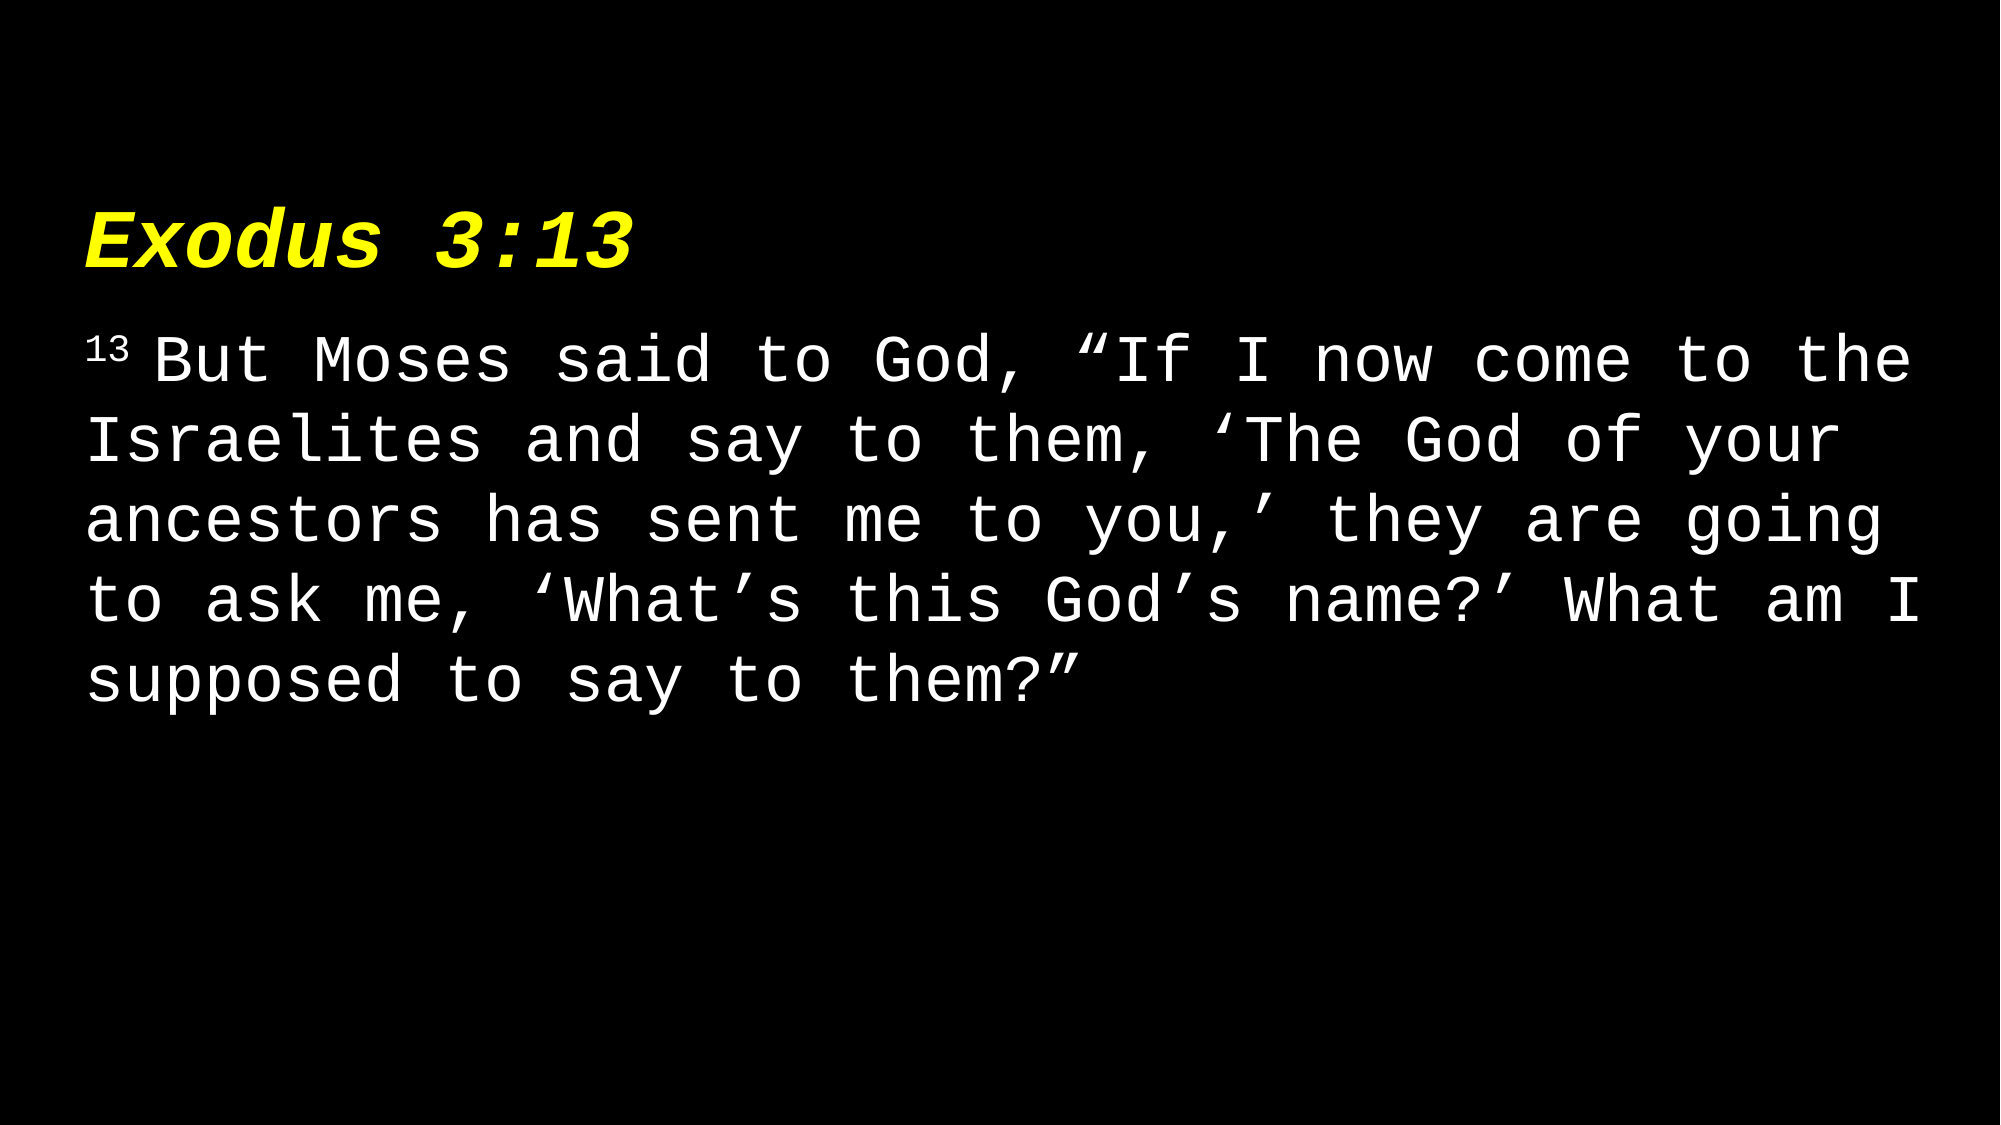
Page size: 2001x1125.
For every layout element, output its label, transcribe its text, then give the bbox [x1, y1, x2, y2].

text_box Exodus 3:13 13 But Moses said to God, “If I now come to the Israelites and say to them, ‘The God of your ancestors has sent me to you,’ they are going to ask me, ‘What’s this God’s name?’ What am I supposed to say to them?” [69, 147, 1948, 722]
